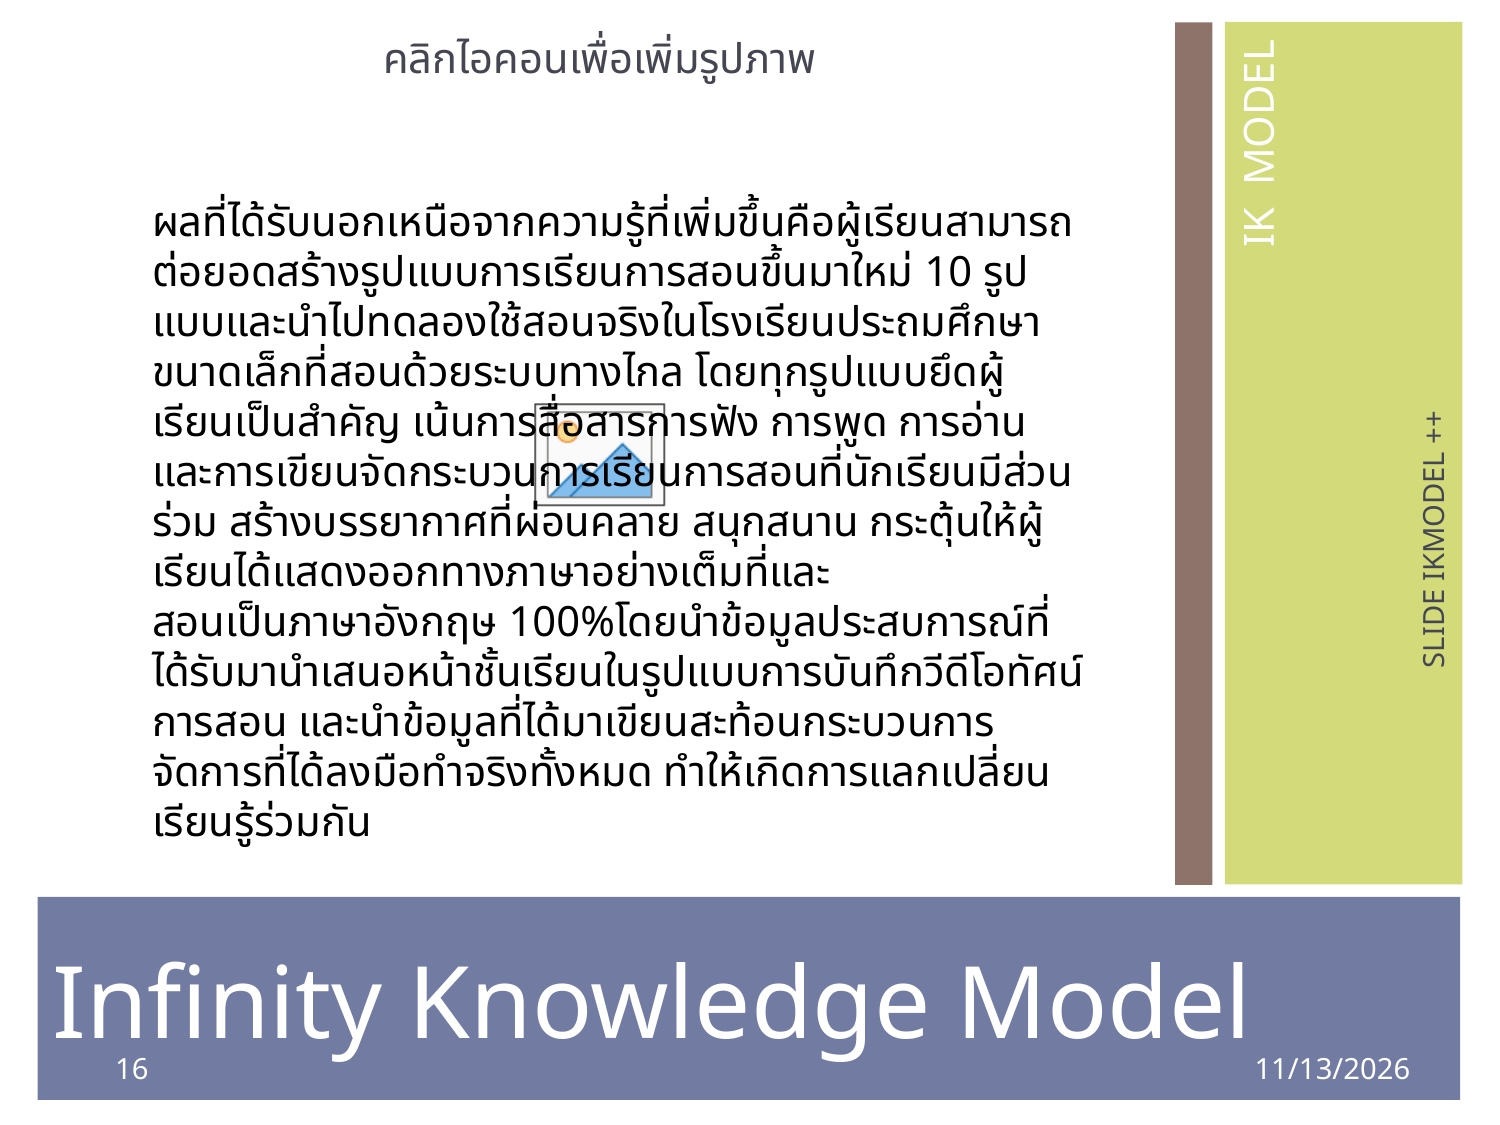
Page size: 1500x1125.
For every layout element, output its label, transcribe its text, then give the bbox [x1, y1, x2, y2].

footer SLIDE IKMODEL ++ [1407, 396, 1468, 878]
list Infinity Knowledge Model [37, 896, 1461, 1100]
list IK MODEL [1224, 25, 1388, 876]
picture [37, 24, 1163, 885]
slide_number 16 [100, 1042, 426, 1103]
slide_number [1050, 1042, 1426, 1103]
